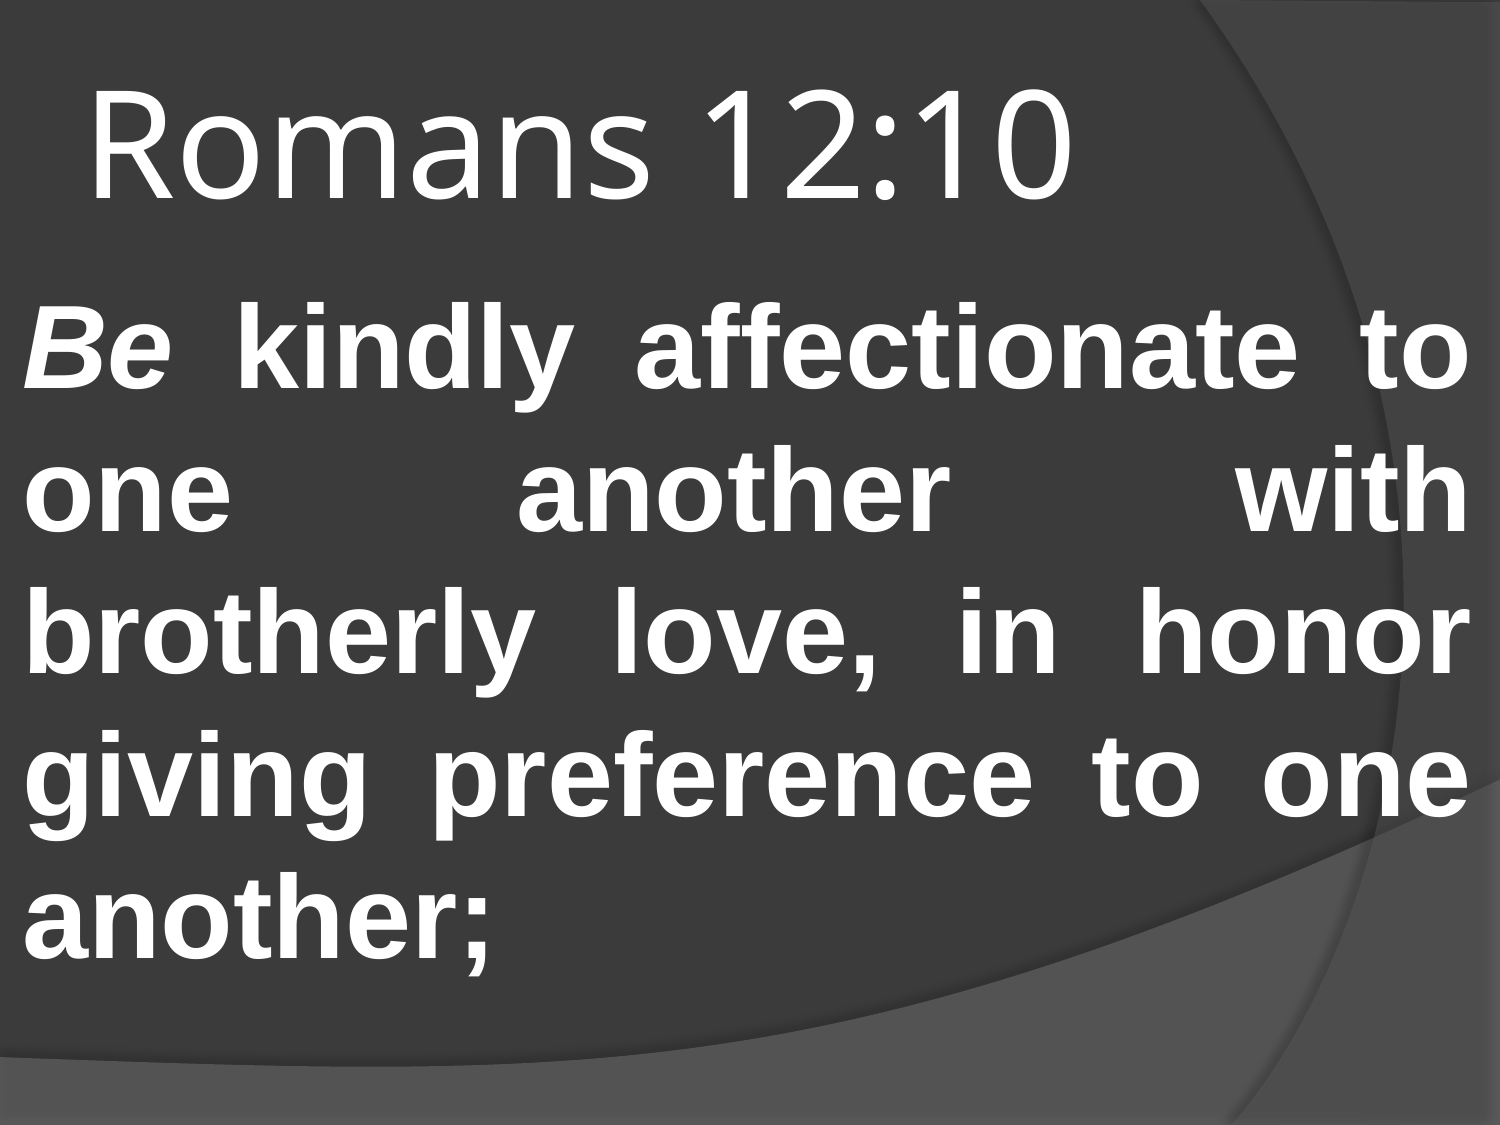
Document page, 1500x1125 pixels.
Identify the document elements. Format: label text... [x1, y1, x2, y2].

title Romans 12:10 [75, 45, 1300, 233]
list Be kindly affectionate to one another with brotherly love, in honor giving preference to one another; [1, 262, 1488, 1125]
